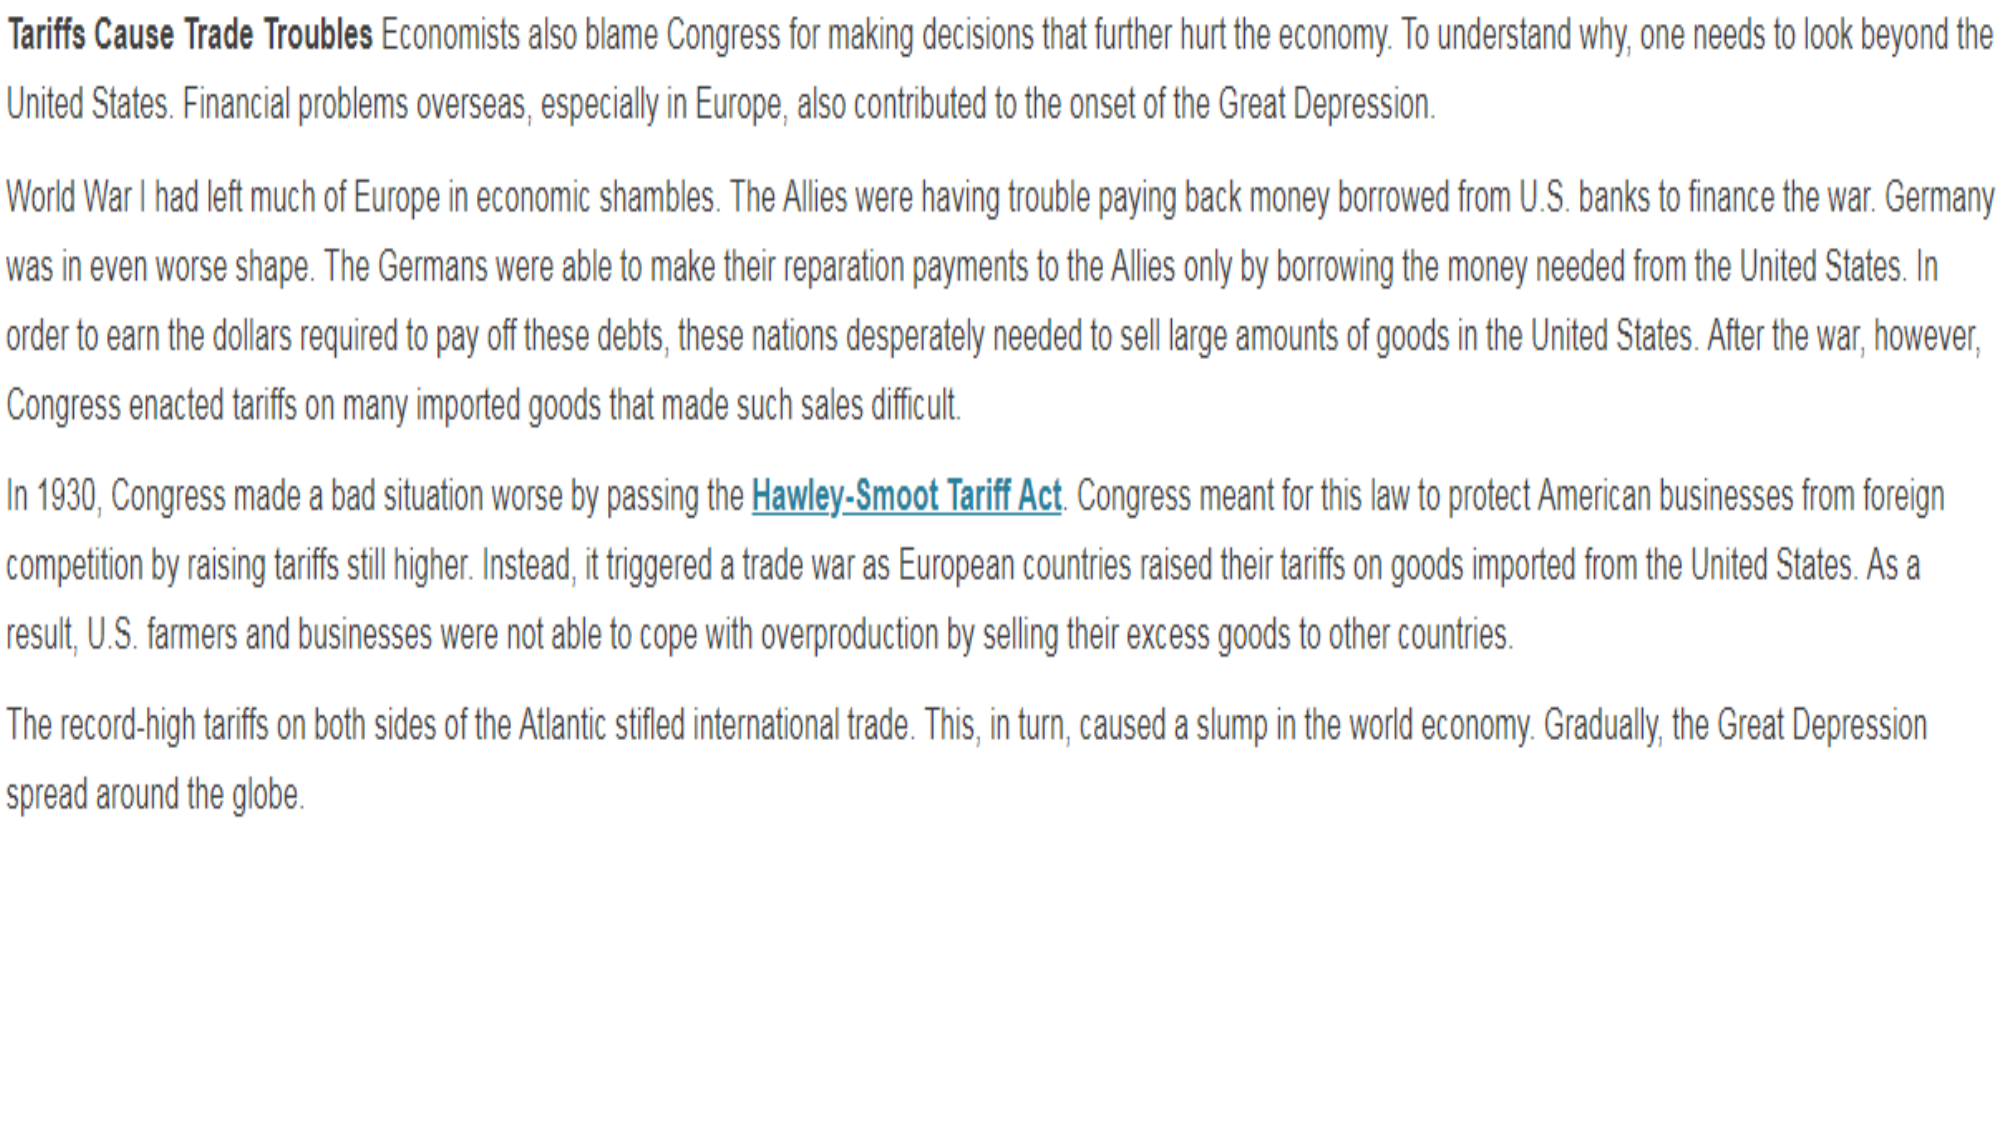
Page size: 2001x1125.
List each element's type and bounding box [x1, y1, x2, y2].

picture [0, 0, 2000, 836]
